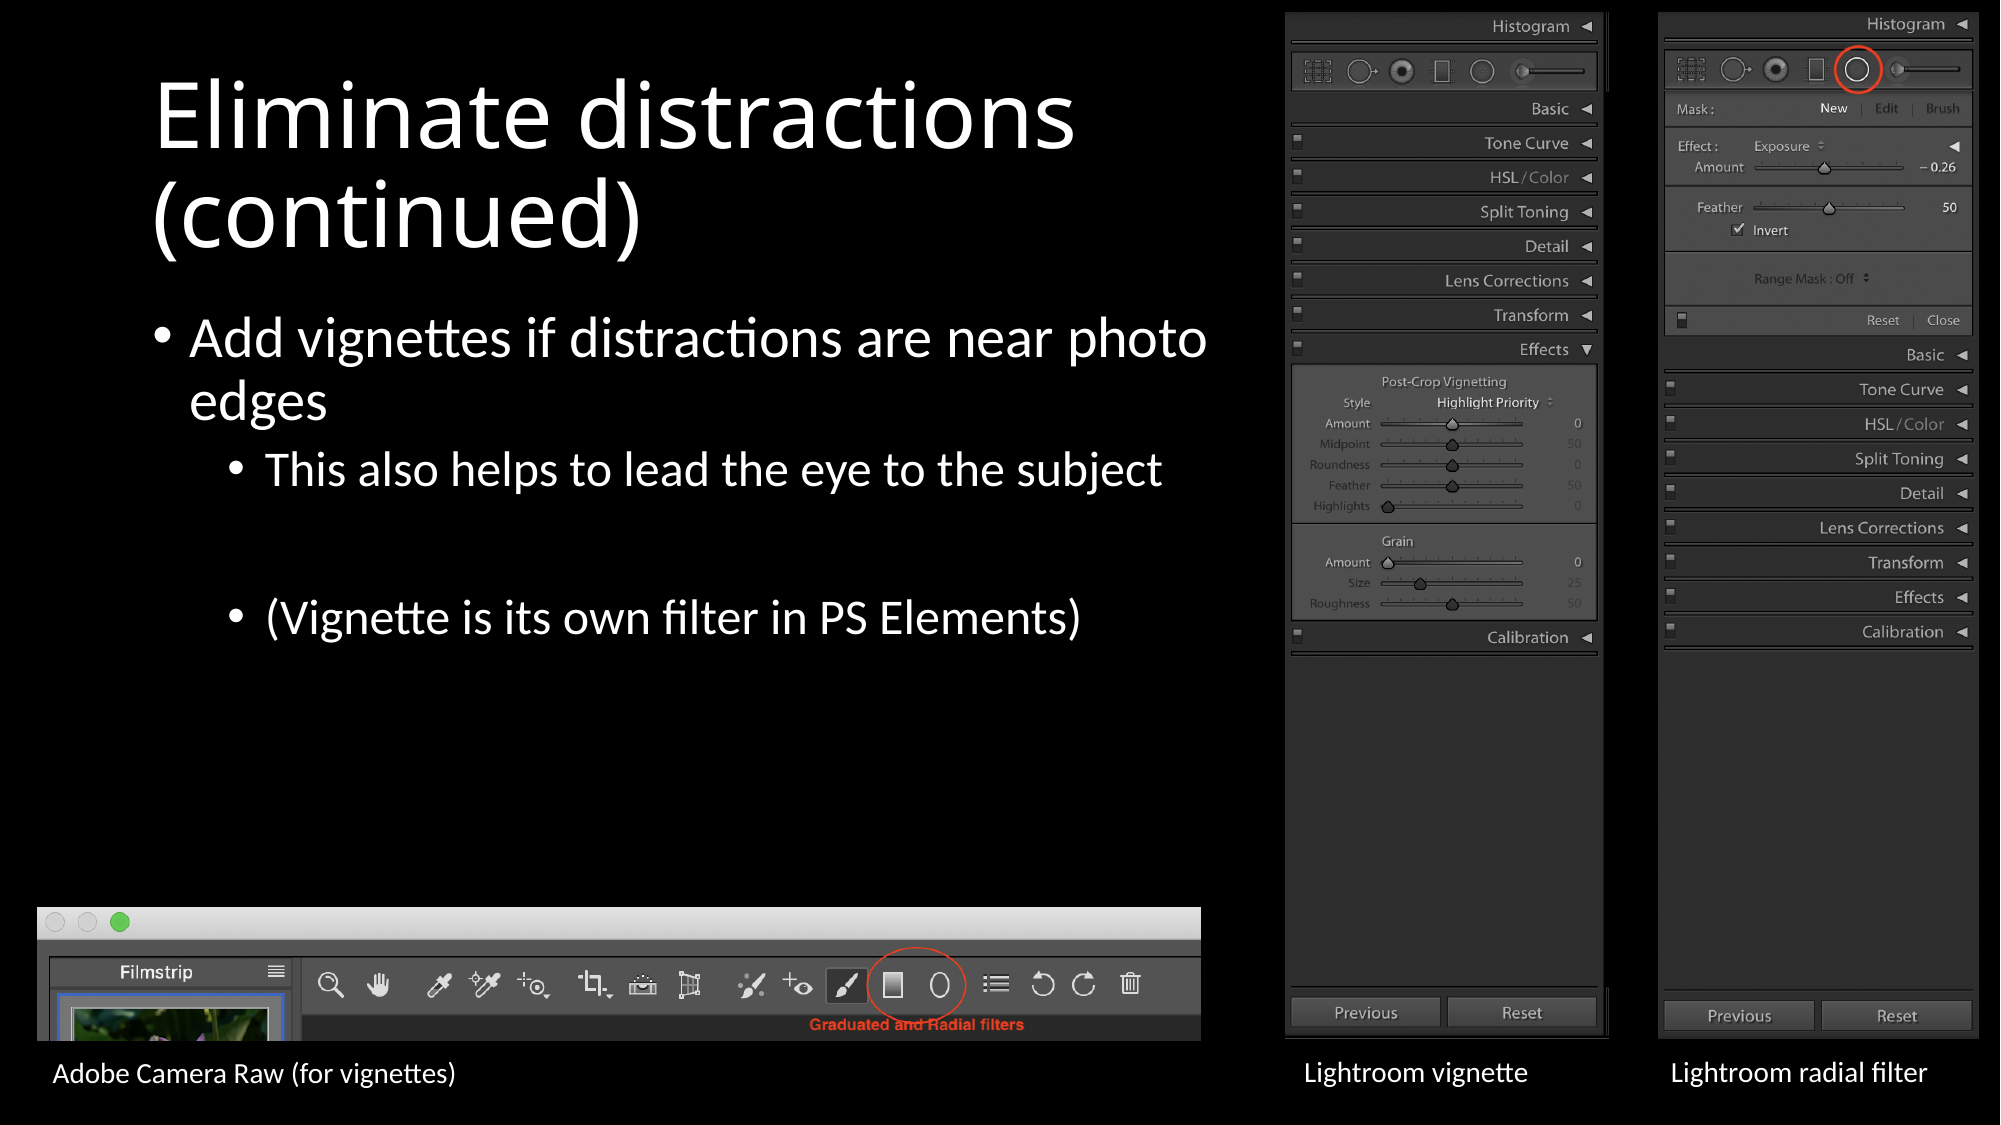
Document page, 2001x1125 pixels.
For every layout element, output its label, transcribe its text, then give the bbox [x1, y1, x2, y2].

picture [1658, 12, 1980, 1041]
picture [1285, 12, 1609, 1041]
text_box Lightroom vignette Lightroom radial filter [1289, 1045, 1944, 1096]
title Eliminate distractions (continued) [137, 59, 1235, 278]
list Add vignettes if distractions are near photo edges This also helps to lead the eye to the subject (Vignette is its own filter in PS Elements) [137, 299, 1235, 1014]
picture [37, 907, 1201, 1041]
text_box Adobe Camera Raw (for vignettes) [37, 1046, 710, 1097]
